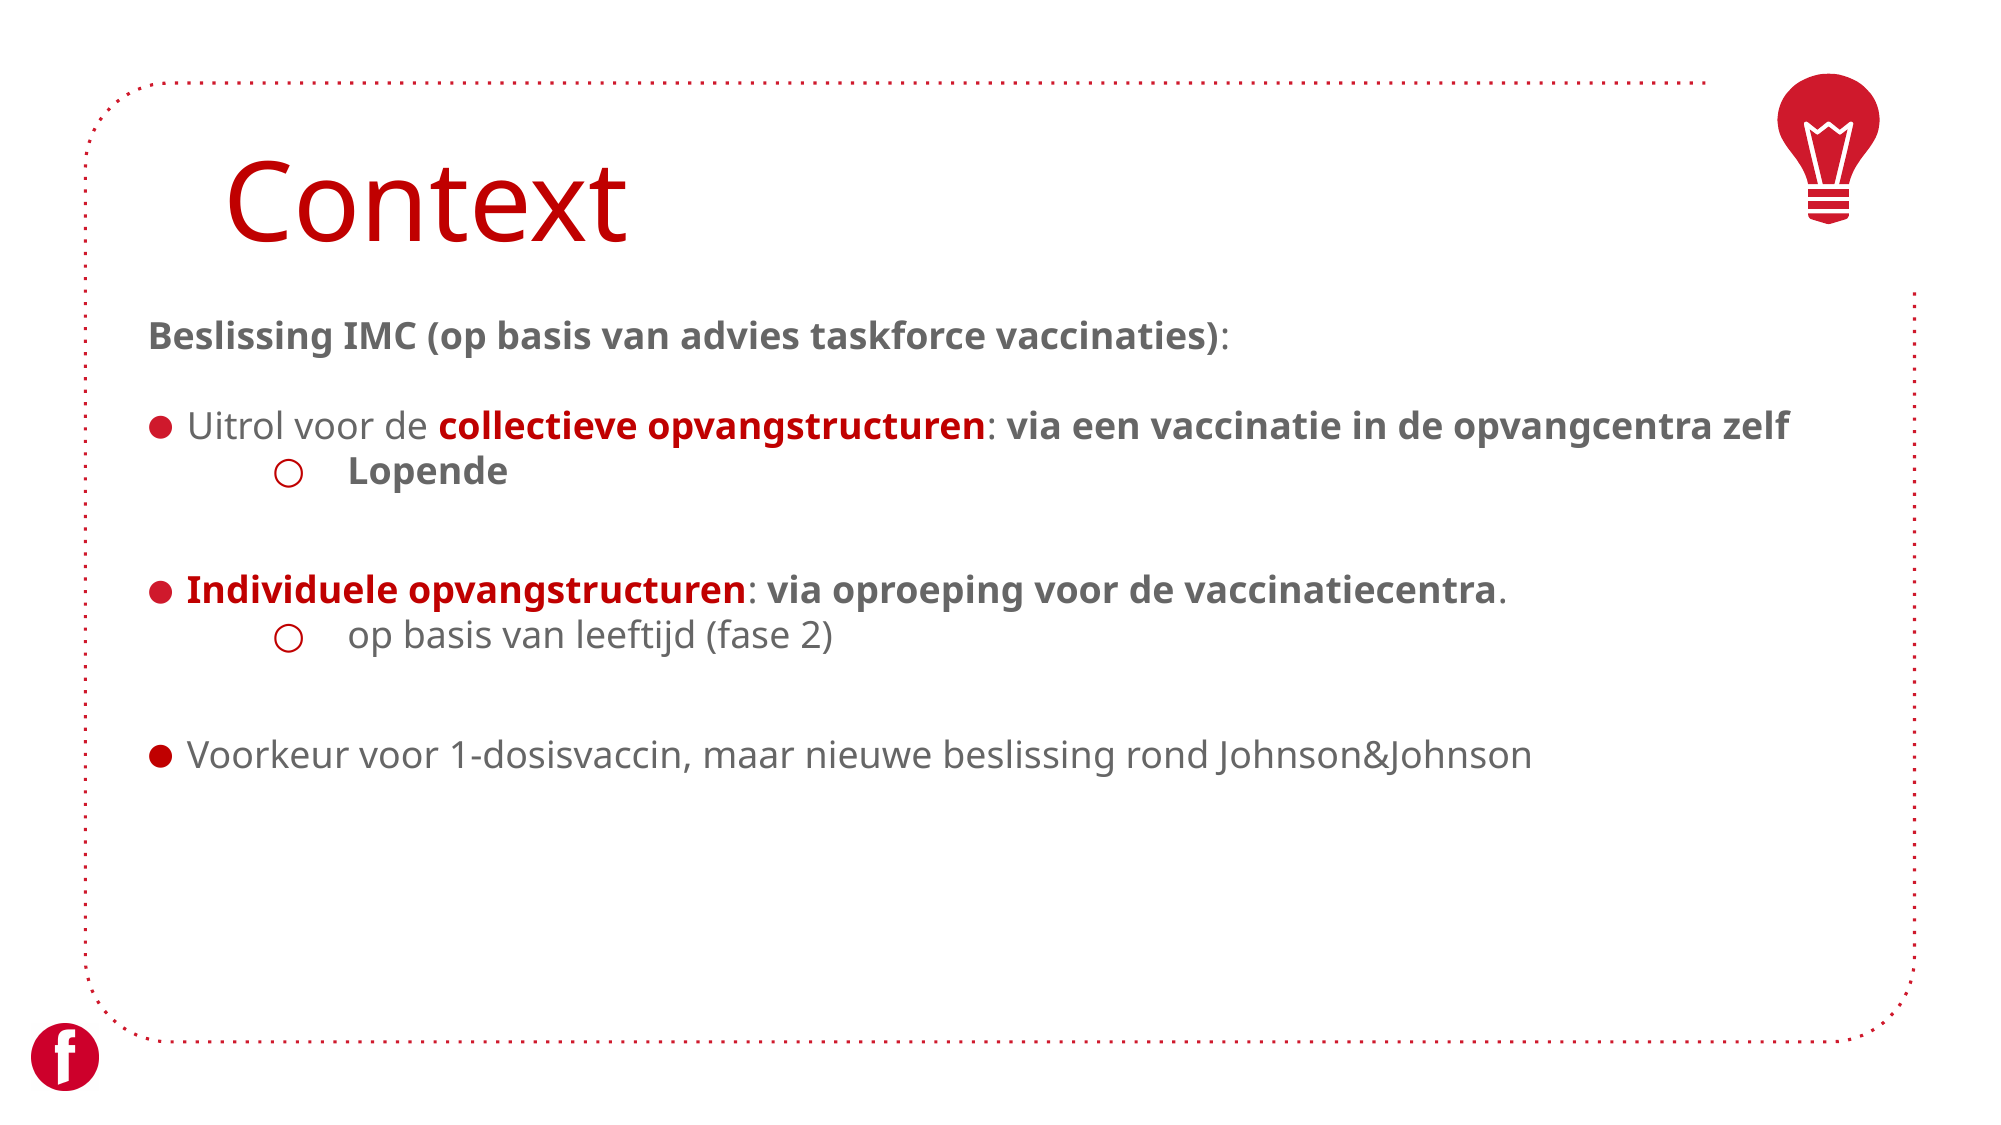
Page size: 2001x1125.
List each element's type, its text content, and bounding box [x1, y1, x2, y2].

title Context [203, 110, 1674, 291]
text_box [1777, 73, 1880, 225]
list Beslissing IMC (op basis van advies taskforce vaccinaties): Uitrol voor de collectieve opvangstructuren: via een vaccinatie in de opvangcentra zelf Lopende Individuele opvangstructuren: via oproeping voor de vaccinatiecentra. op basis van leeftijd (fase 2) Voorkeur voor 1-dosisvaccin, maar nieuwe beslissing rond Johnson&Johnson [127, 291, 1893, 1002]
picture [31, 1023, 99, 1091]
